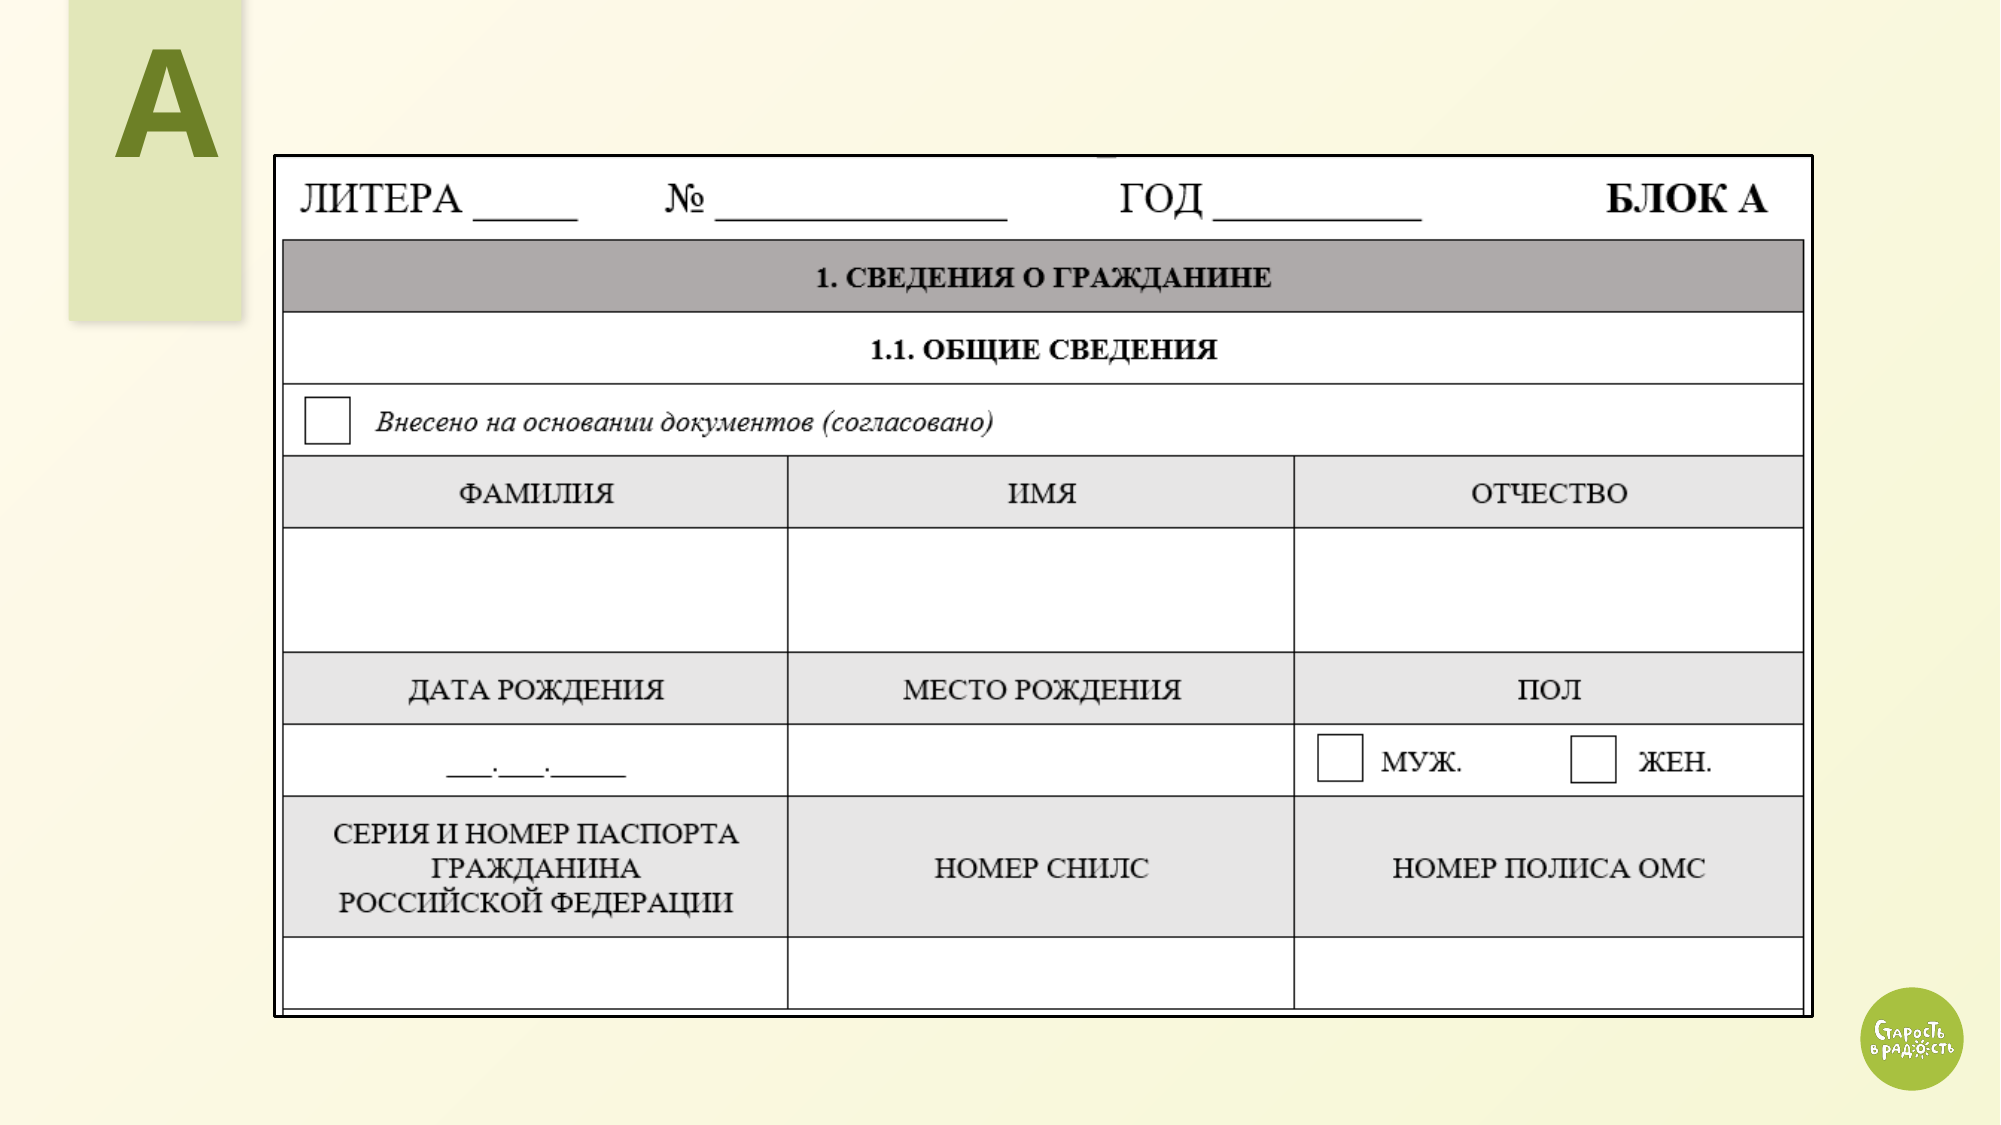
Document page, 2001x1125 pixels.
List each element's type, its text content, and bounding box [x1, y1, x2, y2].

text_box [1860, 987, 1964, 1091]
picture [275, 157, 1812, 1016]
text_box [67, 0, 243, 322]
text_box А [100, 0, 210, 195]
